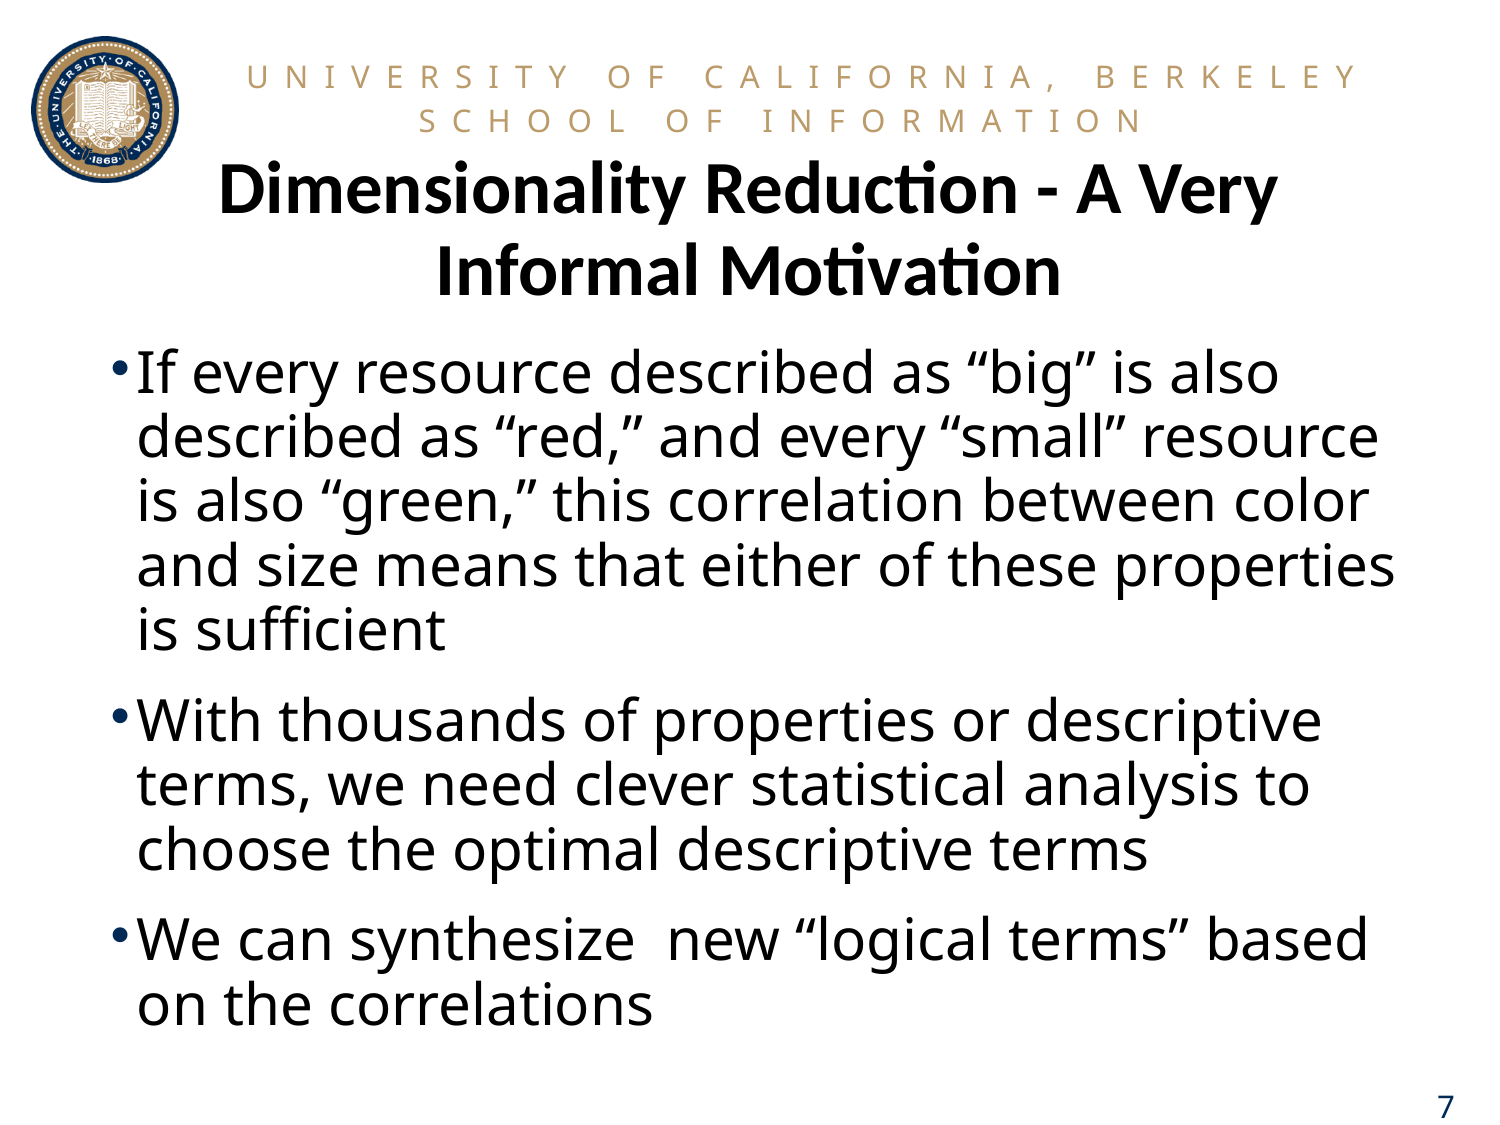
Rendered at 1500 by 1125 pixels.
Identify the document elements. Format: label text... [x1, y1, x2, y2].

title Dimensionality Reduction - A Very Informal Motivation [74, 132, 1425, 328]
text_box If every resource described as “big” is also described as “red,” and every “small” resource is also “green,” this correlation between color and size means that either of these properties is sufficient With thousands of properties or descriptive terms, we need clever statistical analysis to choose the optimal descriptive terms We can synthesize new “logical terms” based on the correlations [99, 249, 1425, 1044]
text_box 7 [1438, 1081, 1454, 1119]
picture [31, 36, 179, 183]
